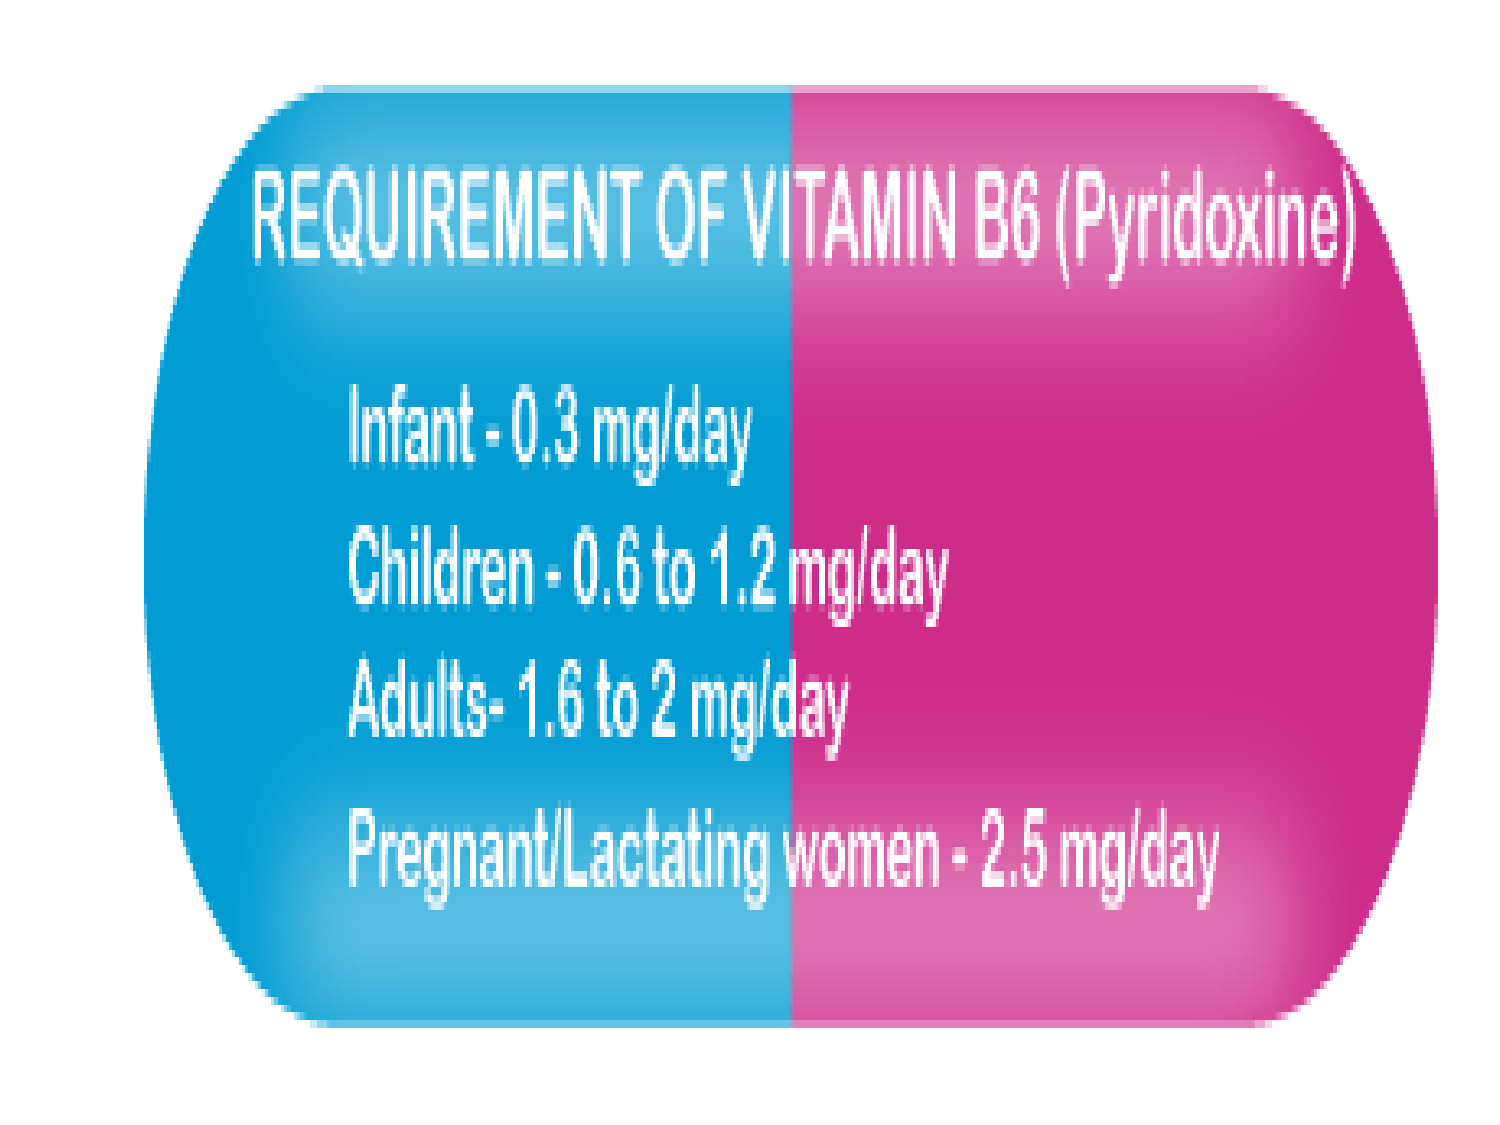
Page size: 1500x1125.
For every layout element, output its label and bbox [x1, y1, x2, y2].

picture [112, 0, 1462, 1051]
